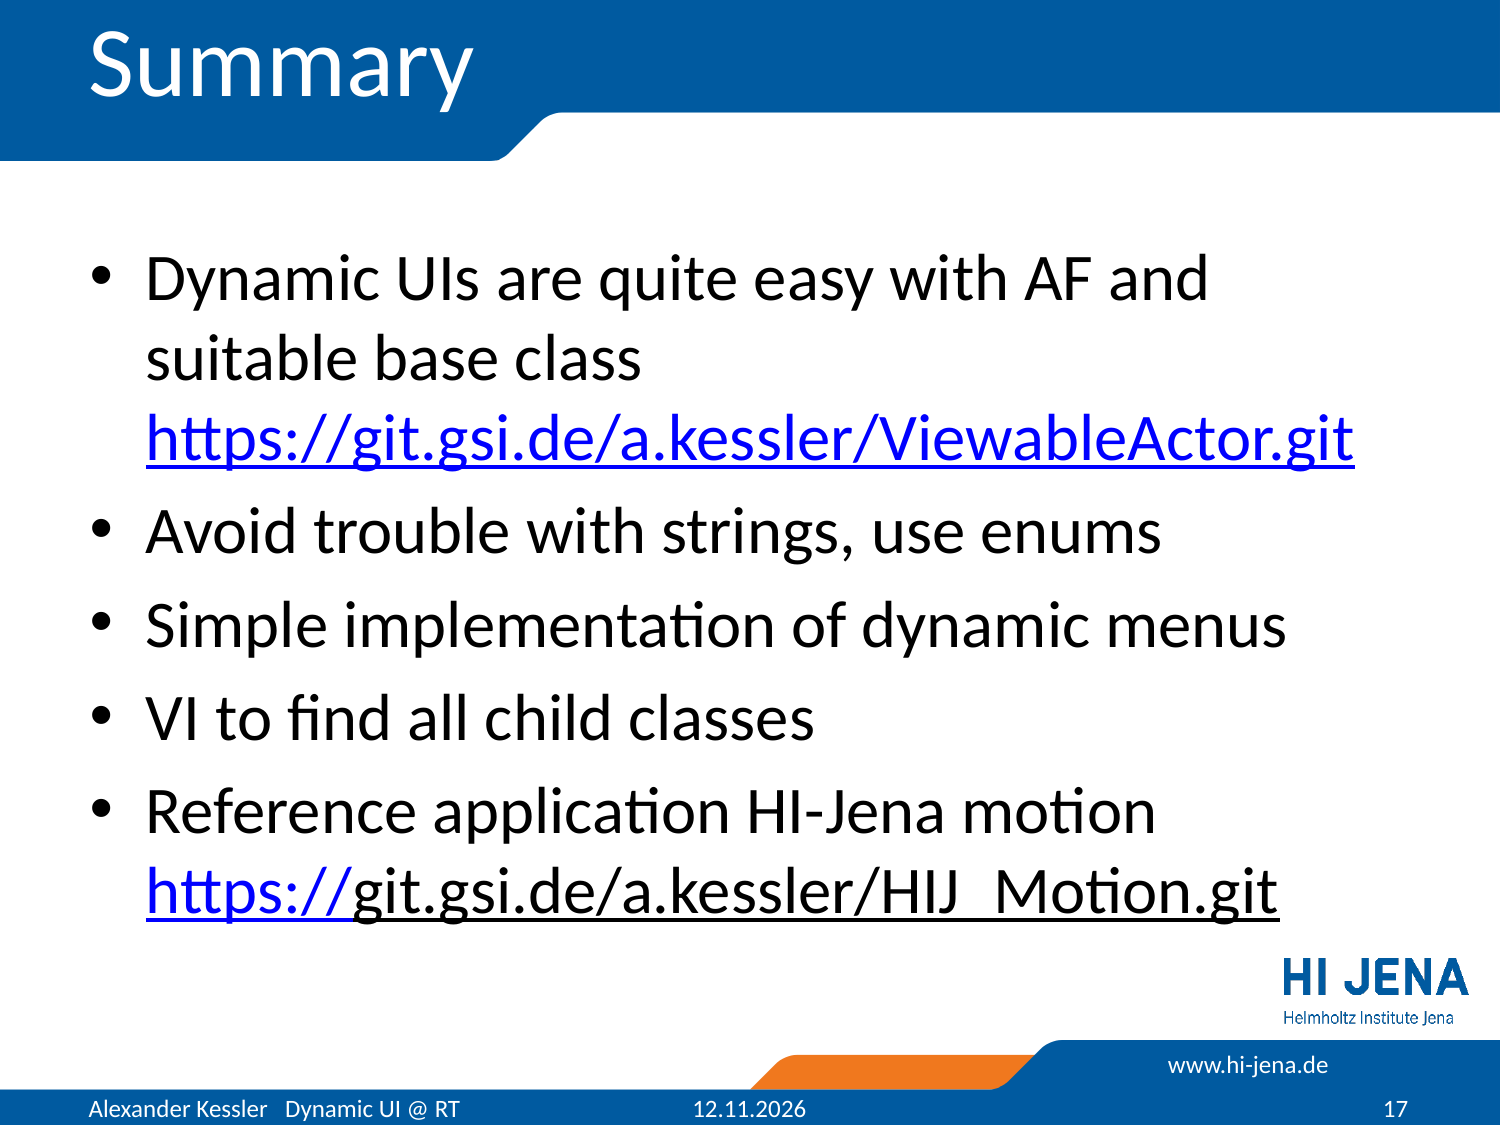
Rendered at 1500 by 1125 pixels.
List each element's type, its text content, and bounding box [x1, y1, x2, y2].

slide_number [574, 1077, 925, 1125]
picture [0, 942, 1500, 1125]
footer Alexander Kessler Dynamic UI @ RT [73, 1077, 549, 1125]
list Dynamic UIs are quite easy with AF and suitable base class https://git.gsi.de/a.kessler/ViewableActor.git Avoid trouble with strings, use enums Simple implementation of dynamic menus VI to find all child classes Reference application HI-Jena motion https://git.gsi.de/a.kessler/HIJ_Motion.git [74, 226, 1425, 970]
picture [0, 0, 1500, 161]
title Summary [73, 0, 1424, 113]
slide_number 17 [1073, 1077, 1424, 1125]
